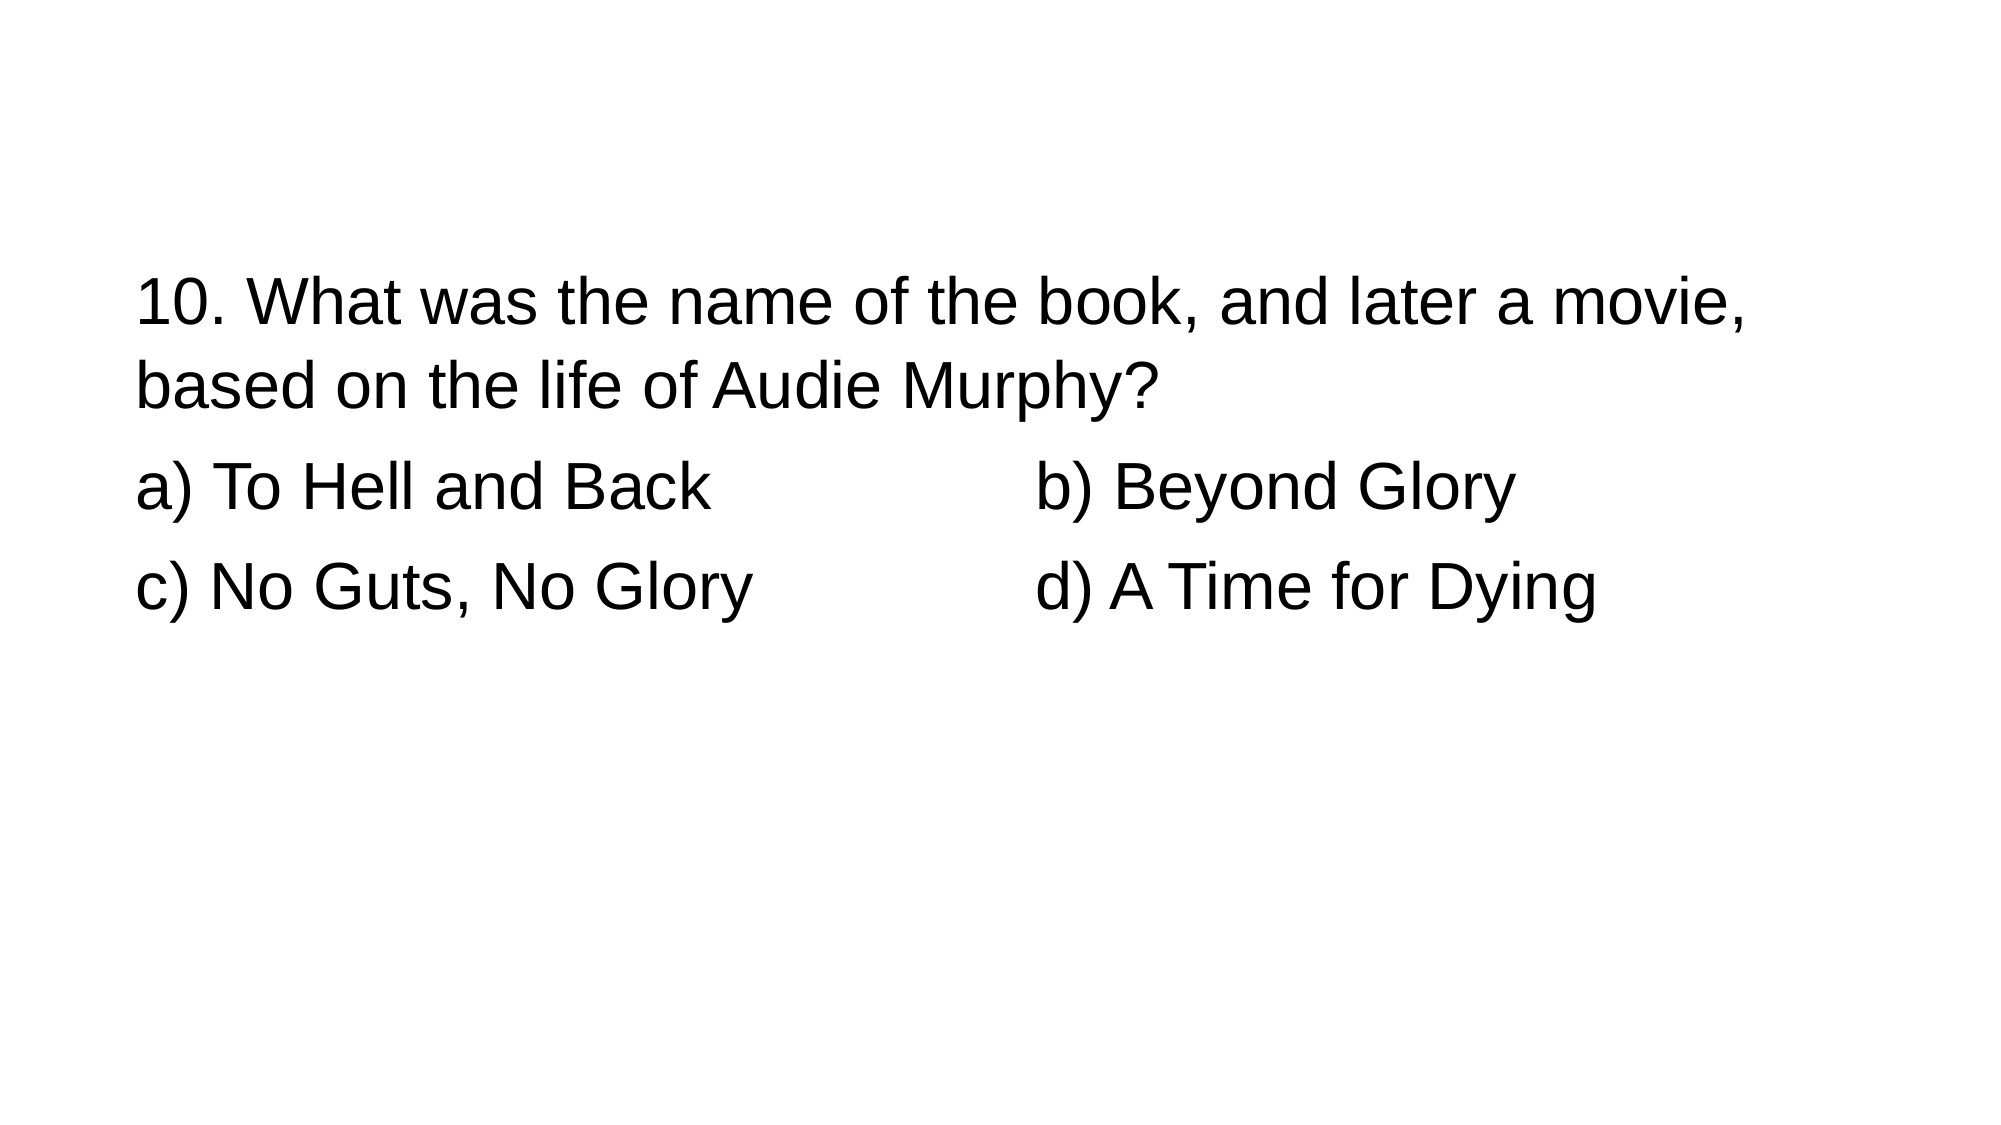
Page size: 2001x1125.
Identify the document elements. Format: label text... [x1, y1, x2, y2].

text_box 10. What was the name of the book, and later a movie, based on the life of Audie Murphy? a) To Hell and Back b) Beyond Glory c) No Guts, No Glory d) A Time for Dying [121, 246, 1929, 631]
